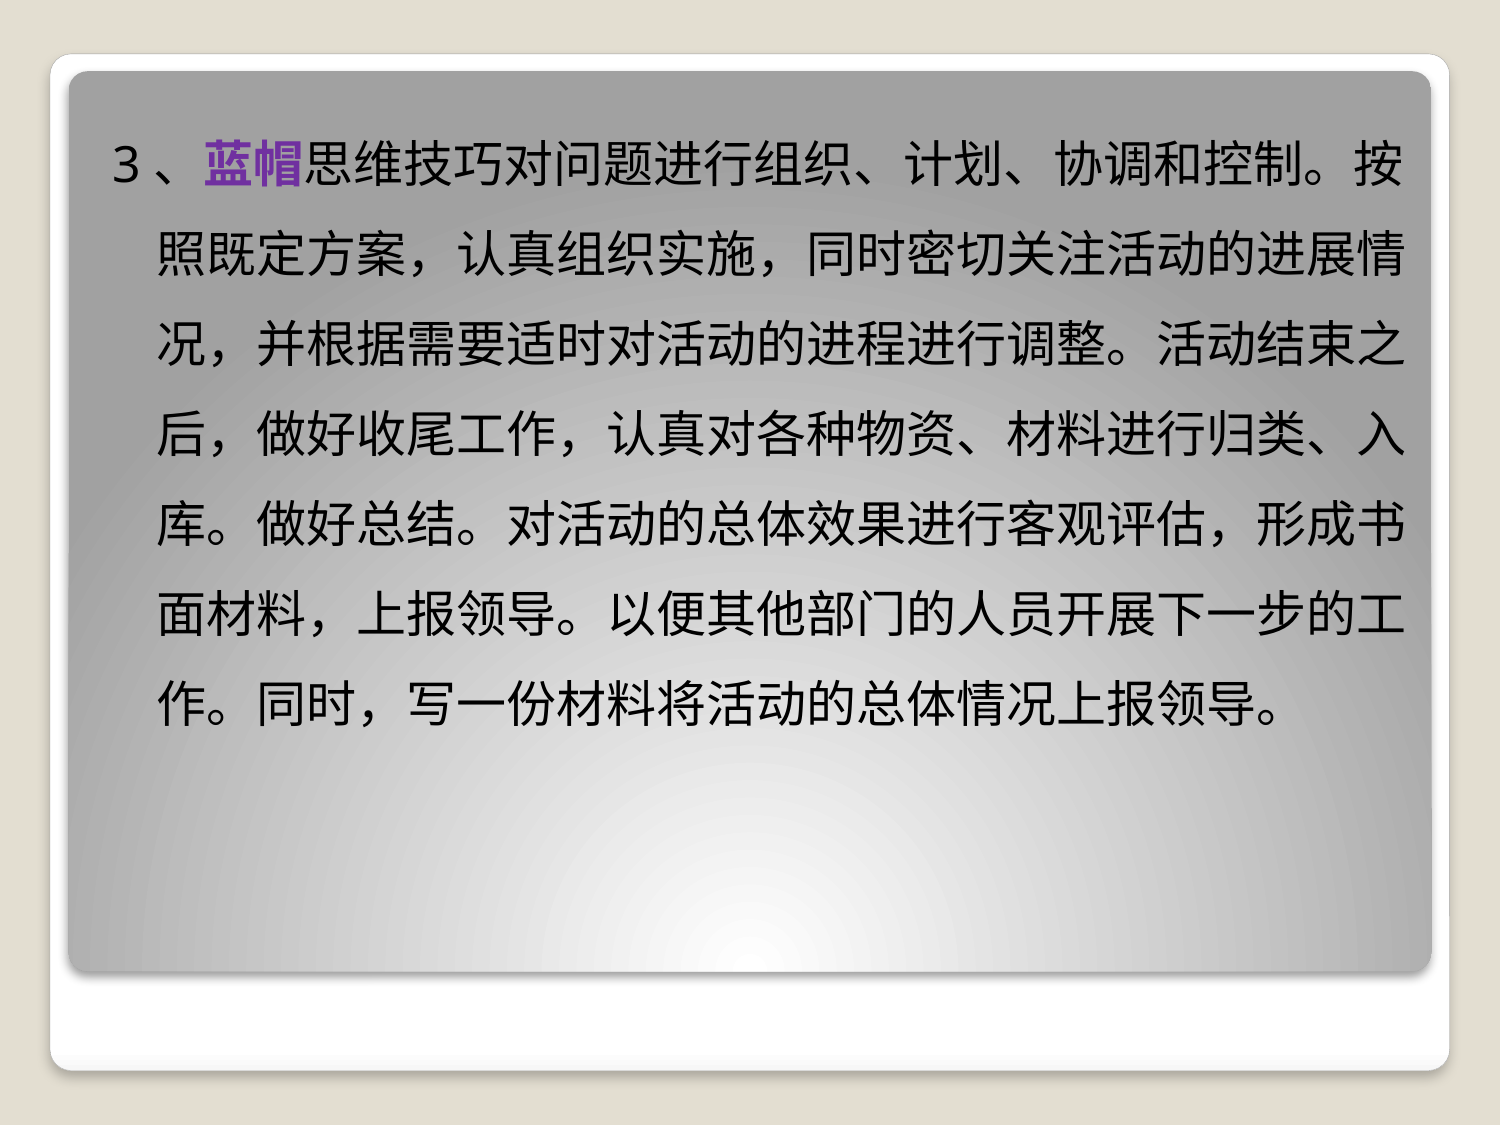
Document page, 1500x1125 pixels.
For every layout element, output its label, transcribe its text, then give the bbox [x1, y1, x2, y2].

list 3、蓝帽思维技巧对问题进行组织、计划、协调和控制。按照既定方案，认真组织实施，同时密切关注活动的进展情况，并根据需要适时对活动的进程进行调整。活动结束之后，做好收尾工作，认真对各种物资、材料进行归类、入库。做好总结。对活动的总体效果进行客观评估，形成书面材料，上报领导。以便其他部门的人员开展下一步的工作。同时，写一份材料将活动的总体情况上报领导。 [82, 86, 1426, 775]
